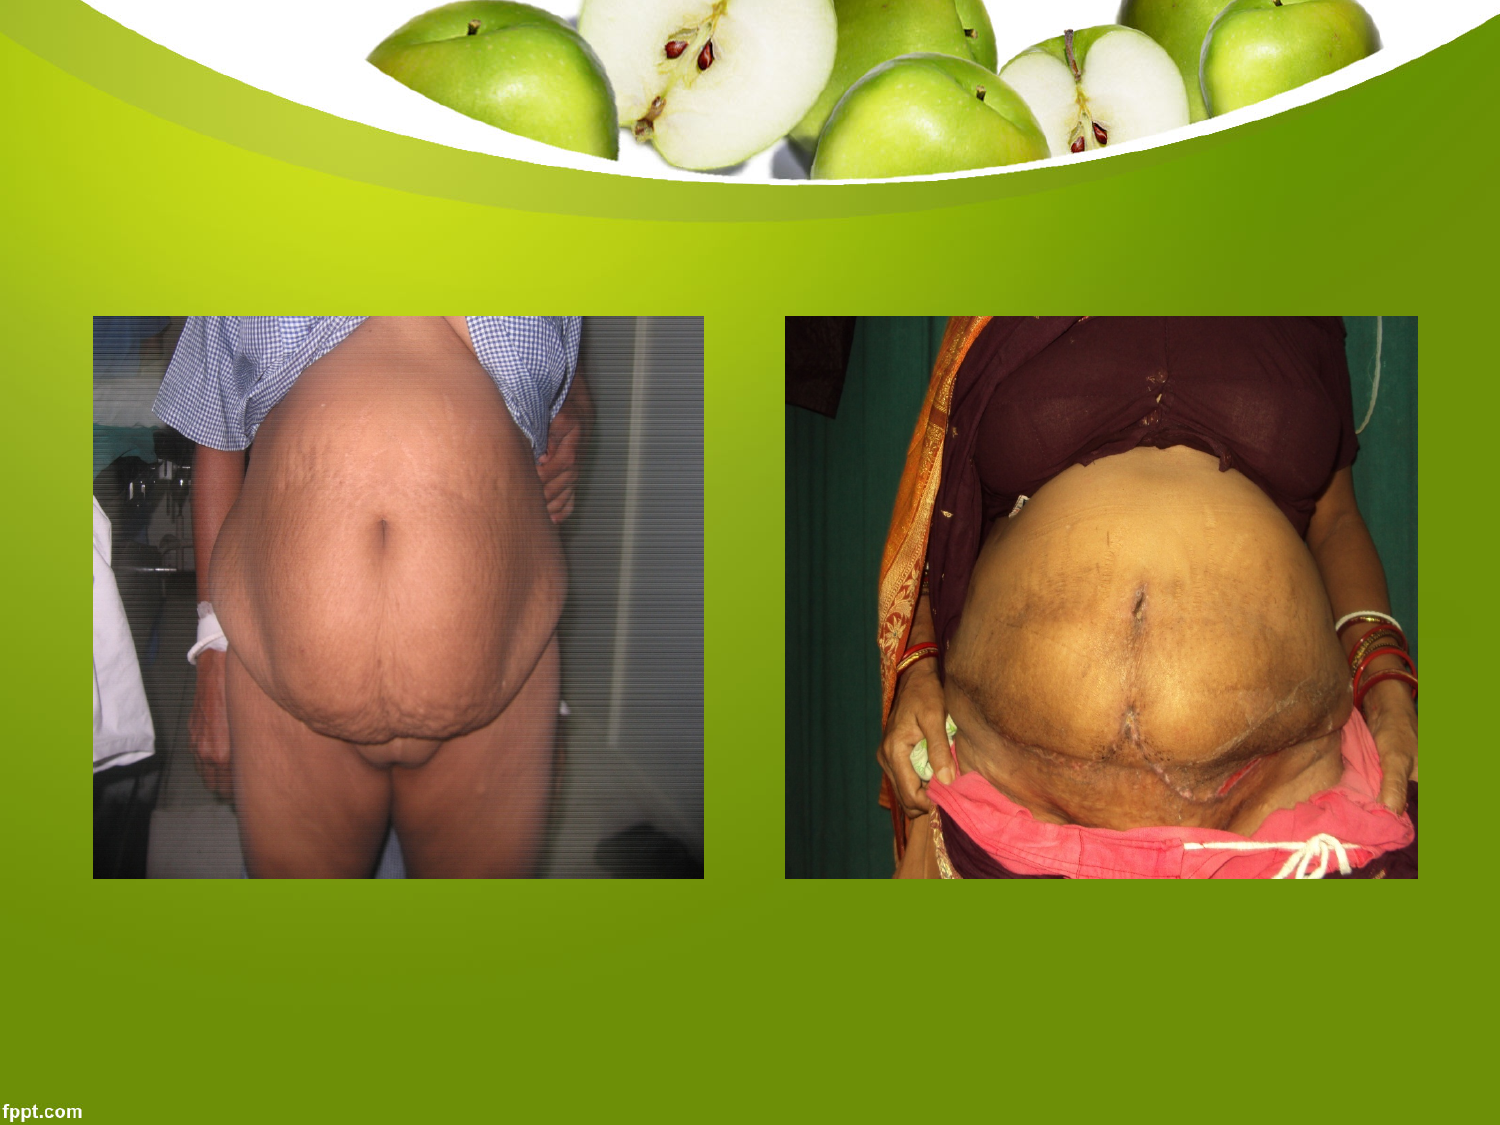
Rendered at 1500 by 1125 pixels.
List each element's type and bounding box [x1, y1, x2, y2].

list [93, 316, 704, 880]
picture [0, 0, 1500, 1125]
